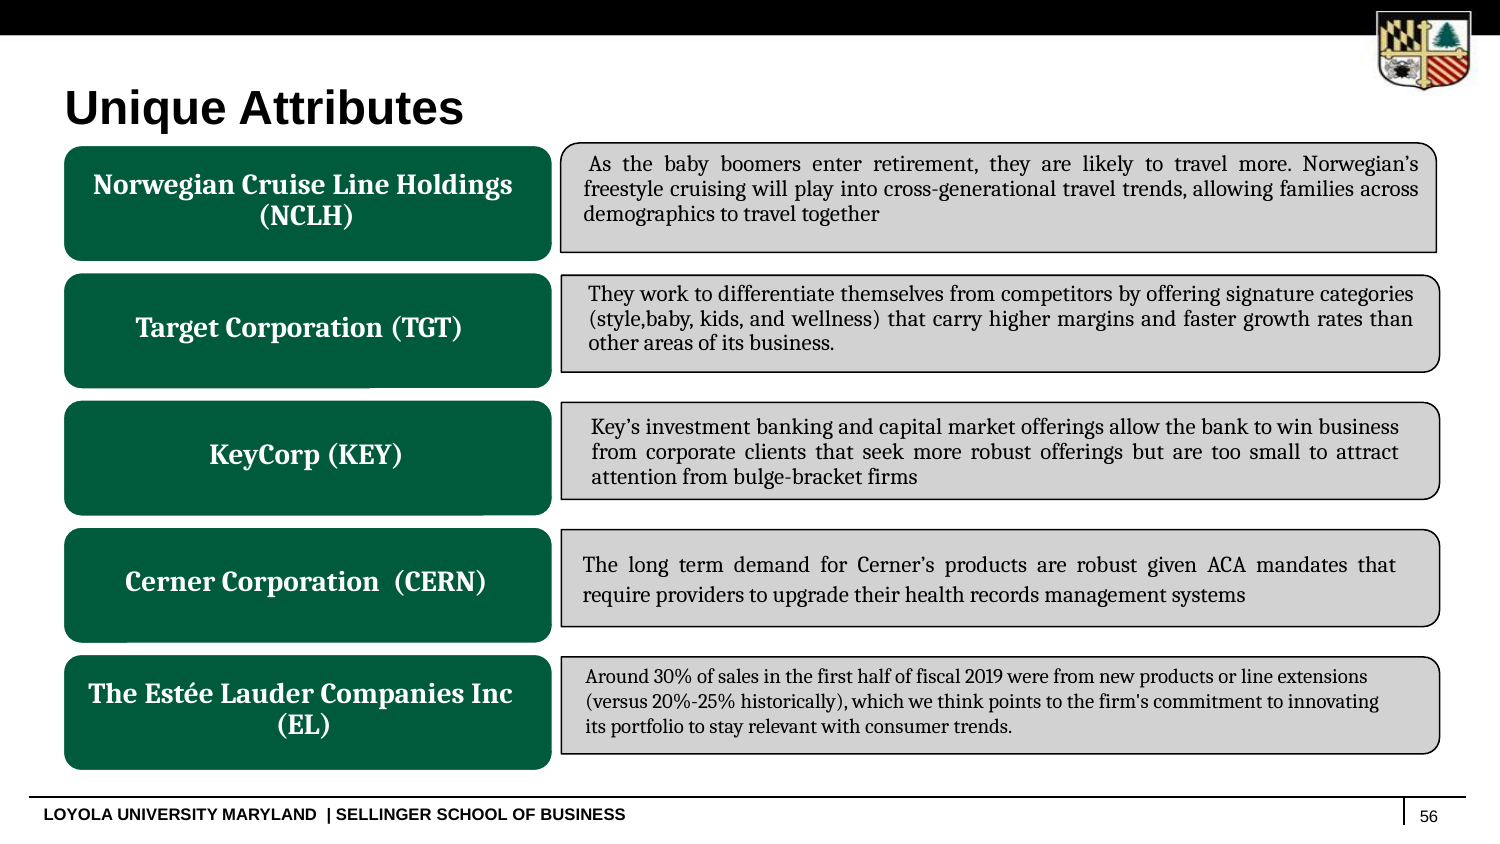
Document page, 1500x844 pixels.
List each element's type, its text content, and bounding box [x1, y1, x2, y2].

picture [0, 0, 1500, 844]
text_box Unique Attributes [53, 70, 545, 141]
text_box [52, 142, 1446, 774]
slide_number 56 [1408, 800, 1472, 829]
